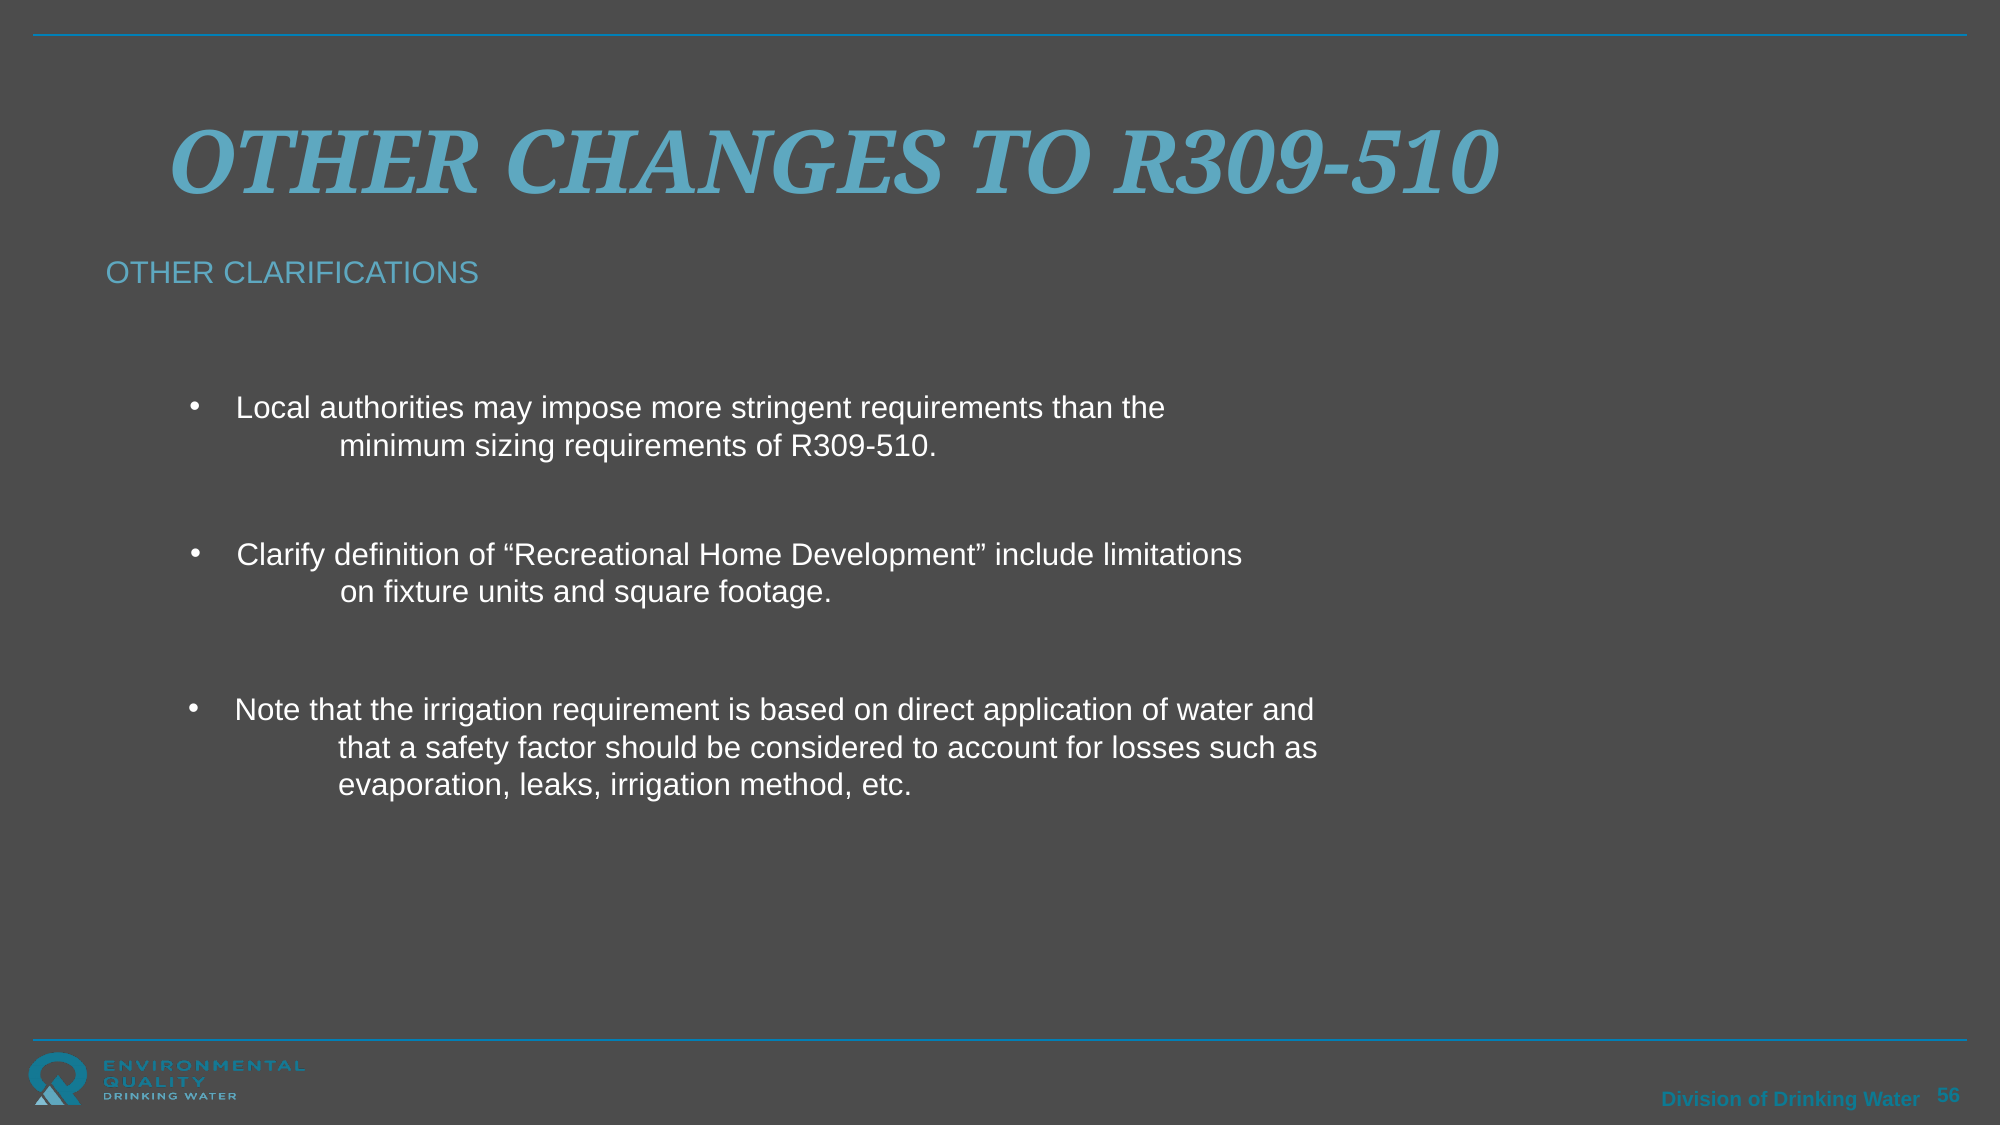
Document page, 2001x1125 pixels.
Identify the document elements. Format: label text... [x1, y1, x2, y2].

picture [28, 1052, 305, 1105]
text_box Division of Drinking Water [1654, 1078, 1928, 1118]
text_box Note that the irrigation requirement is based on direct application of water and that a safety factor should be considered to account for losses such as evaporation, leaks, irrigation method, etc. [181, 682, 1336, 809]
text_box Local authorities may impose more stringent requirements than the minimum sizing requirements of R309-510. [182, 380, 1184, 470]
text_box Clarify definition of “Recreational Home Development” include limitations on fixture units and square footage. [183, 527, 1261, 617]
text_box OTHER CHANGES TO R309-510 [160, 99, 1506, 218]
text_box OTHER CLARIFICATIONS [98, 245, 487, 297]
